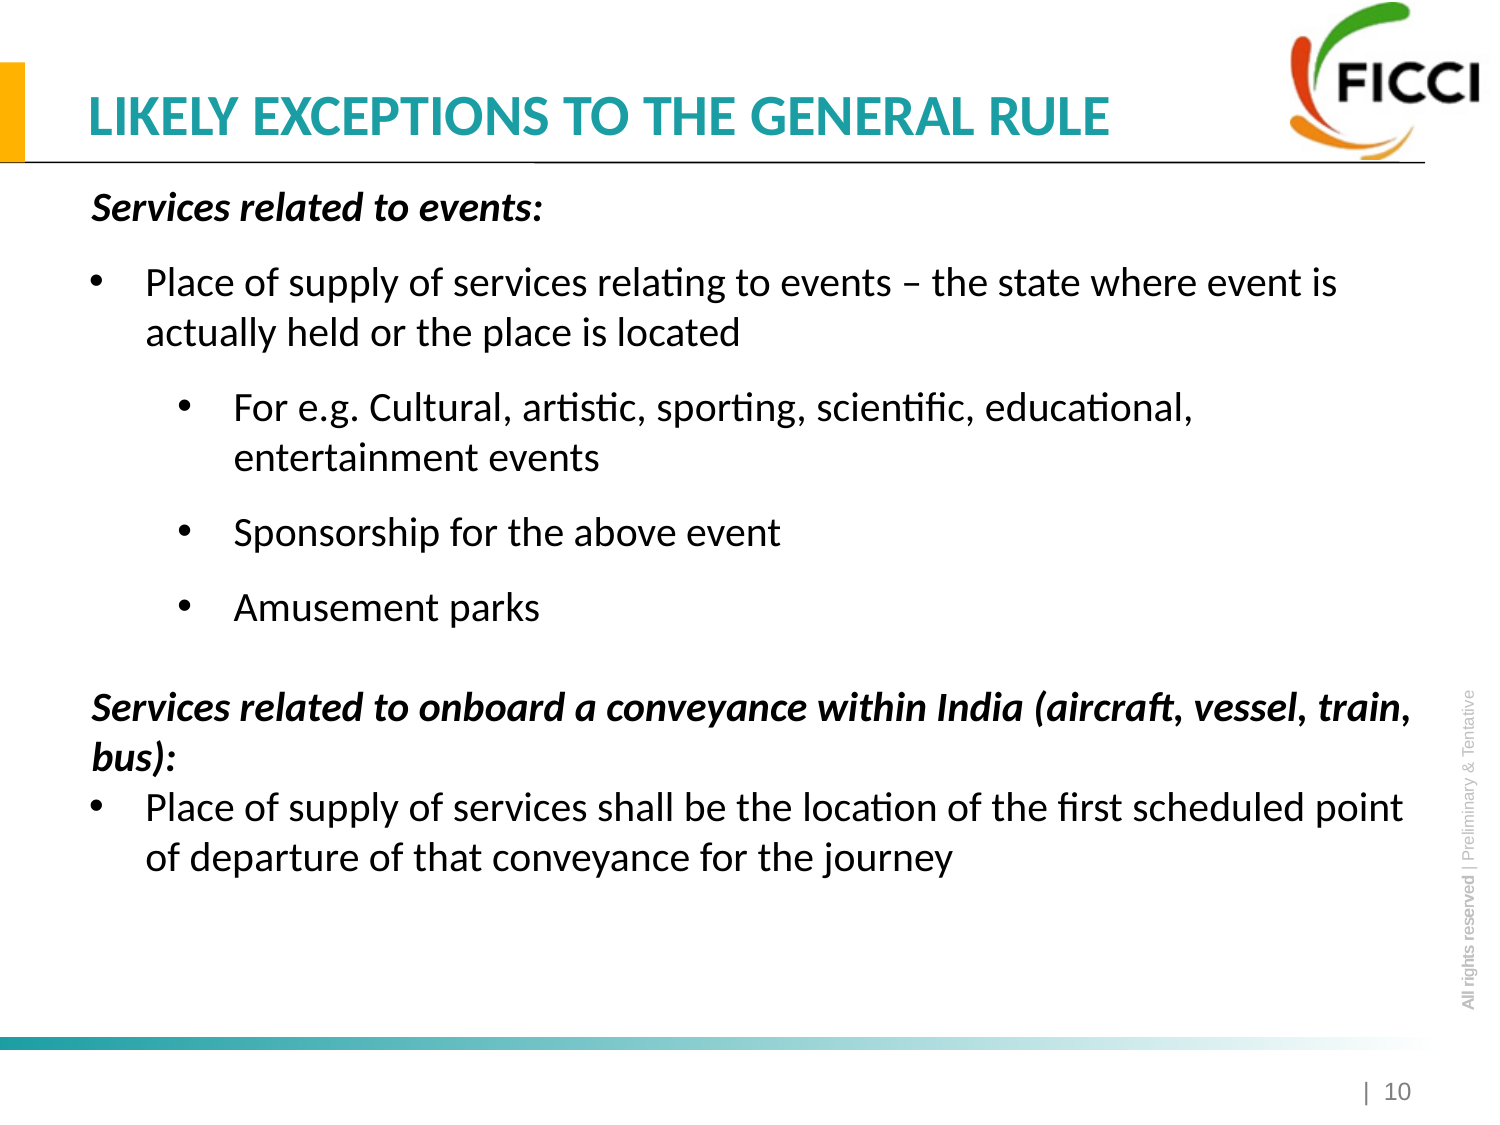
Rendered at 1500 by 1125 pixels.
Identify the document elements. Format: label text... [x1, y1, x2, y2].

title LIKELY EXCEPTIONS TO THE GENERAL RULE [73, 62, 1285, 163]
slide_number | 10 [1337, 1067, 1438, 1118]
picture [1289, 1, 1499, 161]
text_box Services related to events: Place of supply of services relating to events – the state where event is actually held or the place is located For e.g. Cultural, artistic, sporting, scientific, educational, entertainment events Sponsorship for the above event Amusement parks Services related to onboard a conveyance within India (aircraft, vessel, train, bus): Place of supply of services shall be the location of the first scheduled point of departure of that conveyance for the journey [29, 172, 1459, 988]
